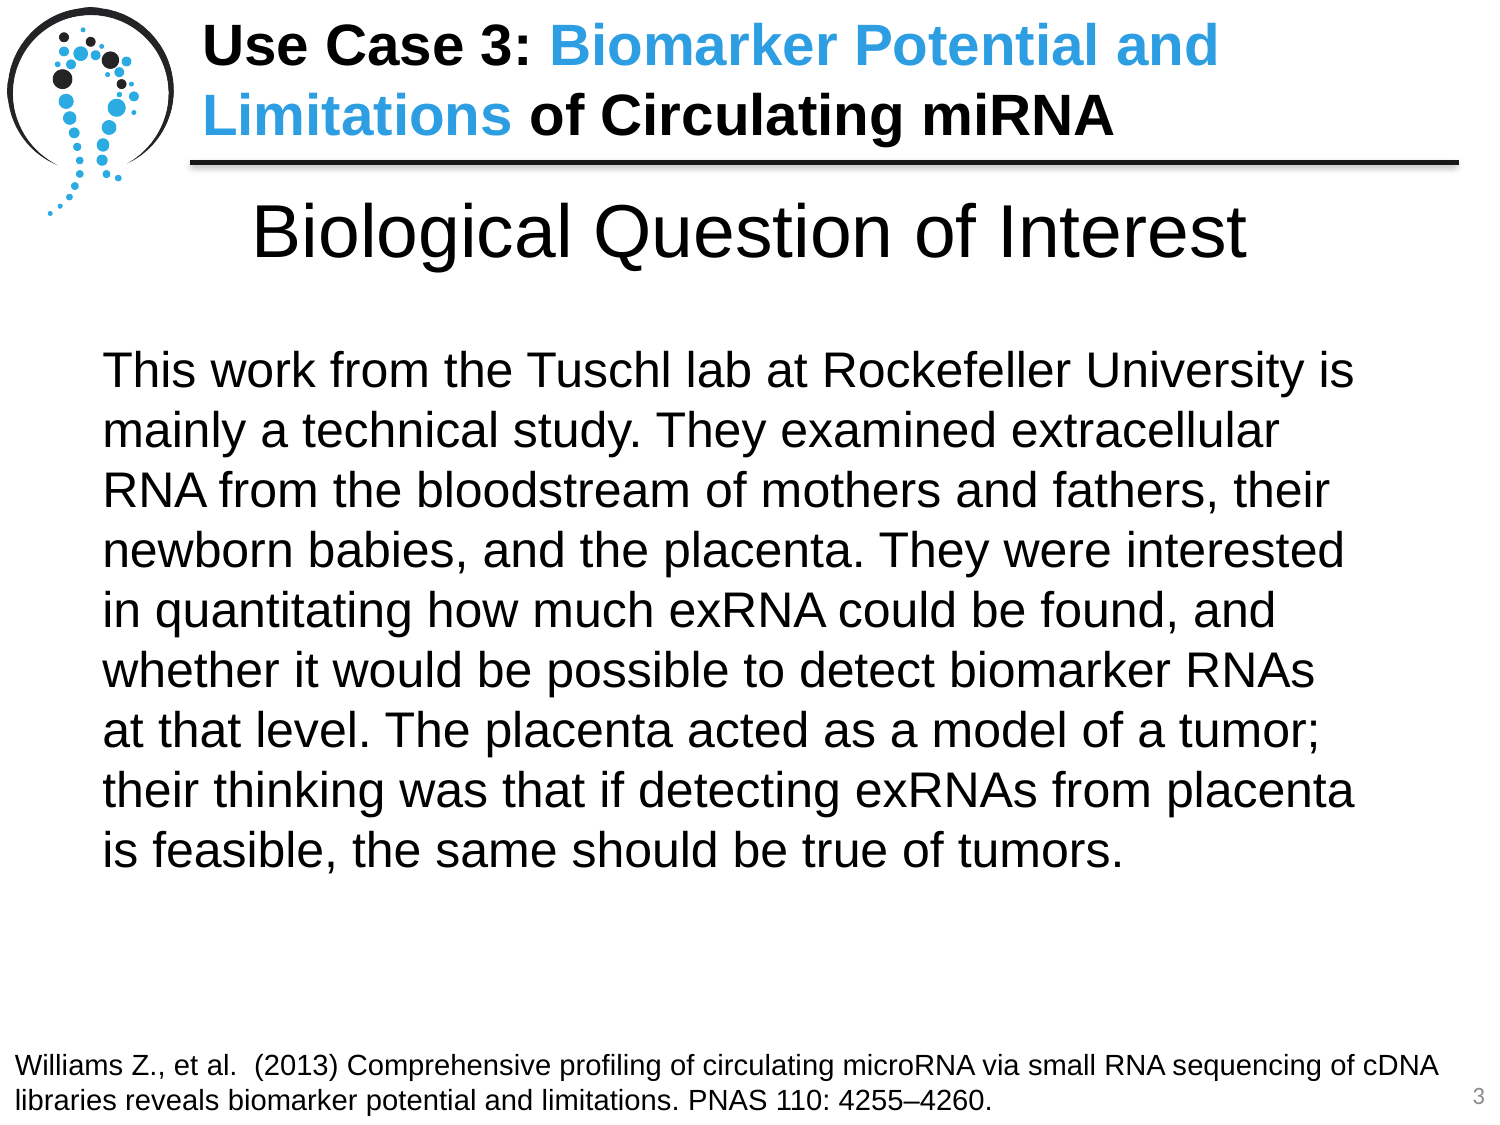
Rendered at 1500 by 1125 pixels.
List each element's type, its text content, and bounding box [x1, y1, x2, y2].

text_box This work from the Tuschl lab at Rockefeller University is mainly a technical study. They examined extracellular RNA from the bloodstream of mothers and fathers, their newborn babies, and the placenta. They were interested in quantitating how much exRNA could be found, and whether it would be possible to detect biomarker RNAs at that level. The placenta acted as a model of a tumor; their thinking was that if detecting exRNAs from placenta is feasible, the same should be true of tumors. [87, 330, 1375, 886]
text_box Williams Z., et al. (2013) Comprehensive profiling of circulating microRNA via small RNA sequencing of cDNA libraries reveals biomarker potential and limitations. PNAS 110: 4255–4260. [0, 1039, 1500, 1124]
text_box Biological Question of Interest [0, 174, 1500, 280]
text_box Use Case 3: Biomarker Potential and Limitations of Circulating miRNA [187, 0, 1399, 128]
picture [6, 7, 184, 217]
